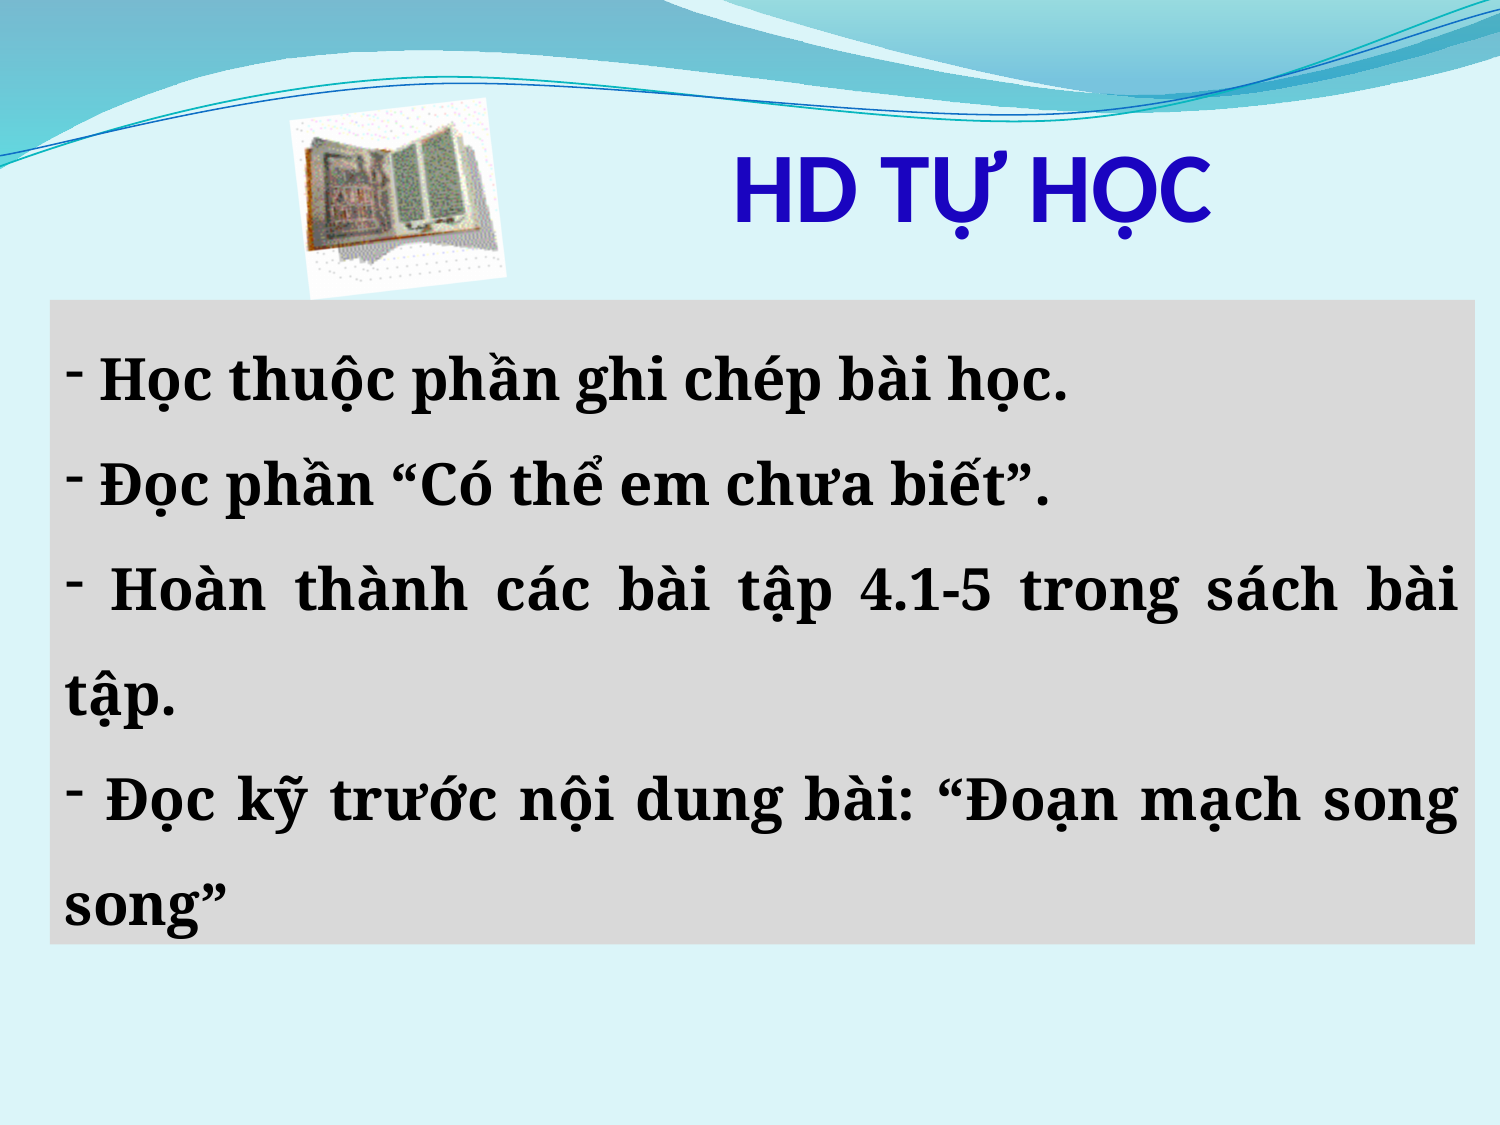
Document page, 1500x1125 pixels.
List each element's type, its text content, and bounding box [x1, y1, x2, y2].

title HD TỰ HỌC [0, 87, 1213, 243]
picture [290, 98, 506, 299]
text_box Học thuộc phần ghi chép bài học. Đọc phần “Có thể em chưa biết”. Hoàn thành các bài tập 4.1-5 trong sách bài tập. Đọc kỹ trước nội dung bài: “Đoạn mạch song song” [49, 299, 1475, 945]
